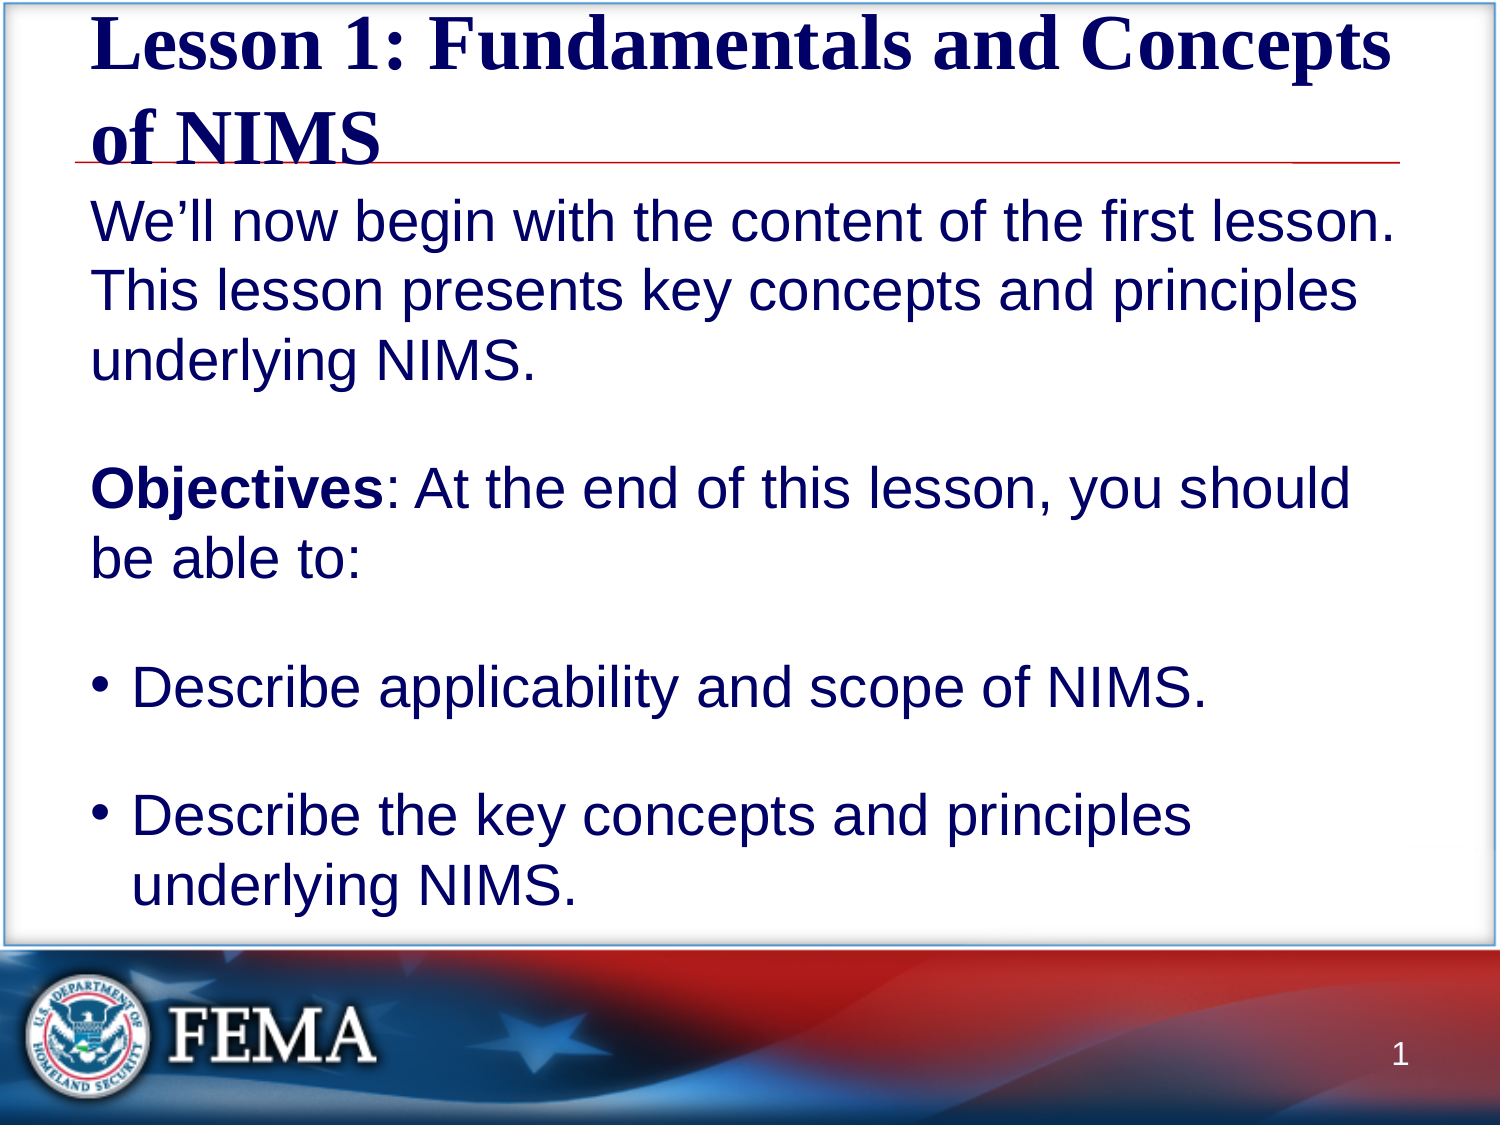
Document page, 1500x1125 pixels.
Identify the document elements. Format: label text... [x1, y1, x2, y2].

title Lesson 1: Fundamentals and Concepts of NIMS [75, 32, 1425, 138]
picture [0, 0, 1500, 1125]
list We’ll now begin with the content of the first lesson. This lesson presents key concepts and principles underlying NIMS. Objectives: At the end of this lesson, you should be able to: Describe applicability and scope of NIMS. Describe the key concepts and principles underlying NIMS. [75, 175, 1425, 938]
slide_number 1 [1074, 1024, 1425, 1103]
